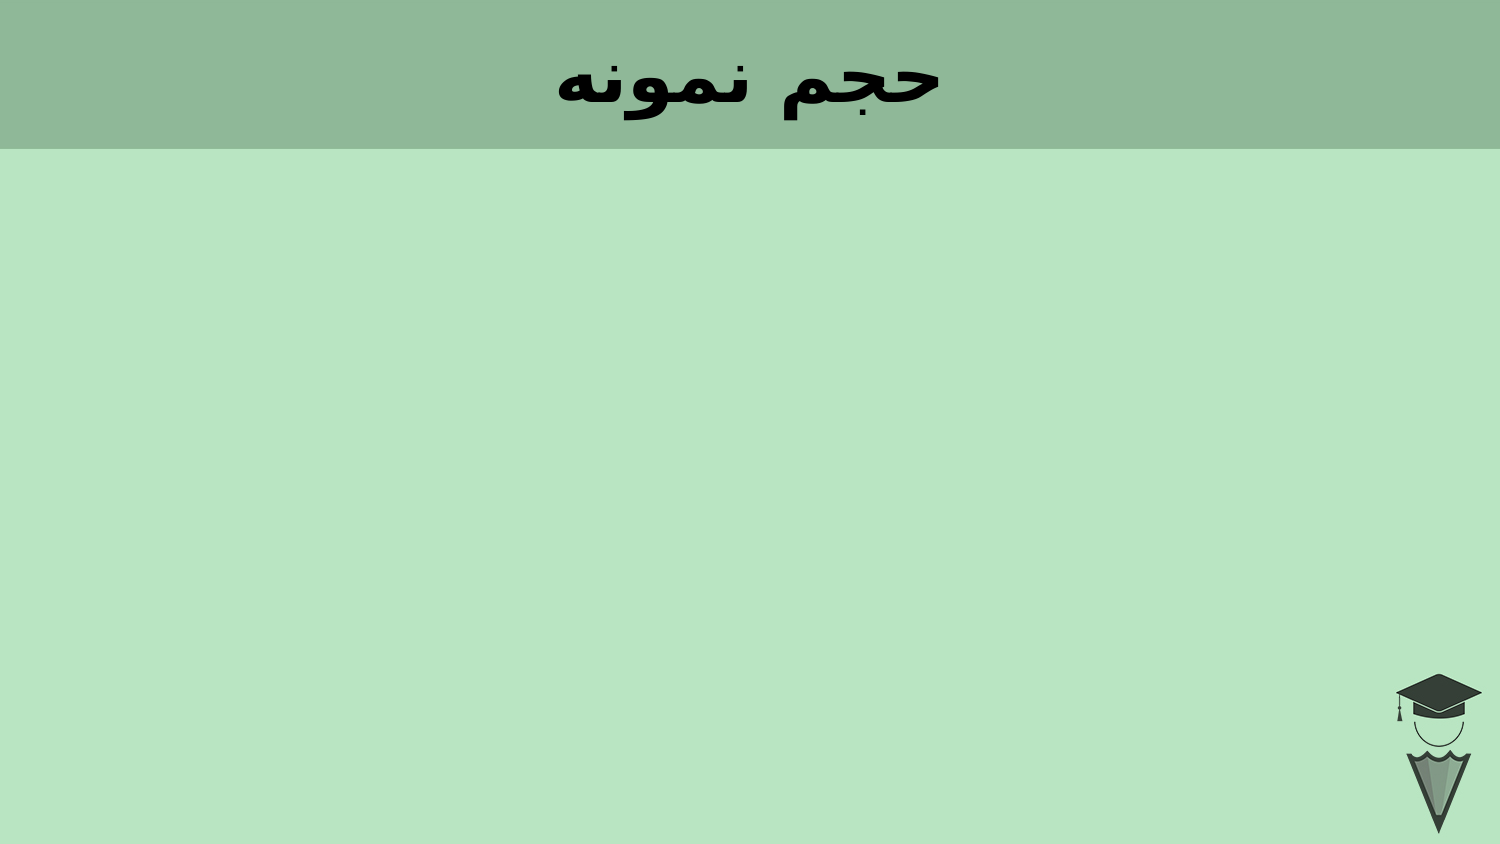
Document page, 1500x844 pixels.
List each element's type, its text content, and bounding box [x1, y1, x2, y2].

title حجم نمونه [0, 0, 1500, 146]
picture [0, 146, 1500, 844]
